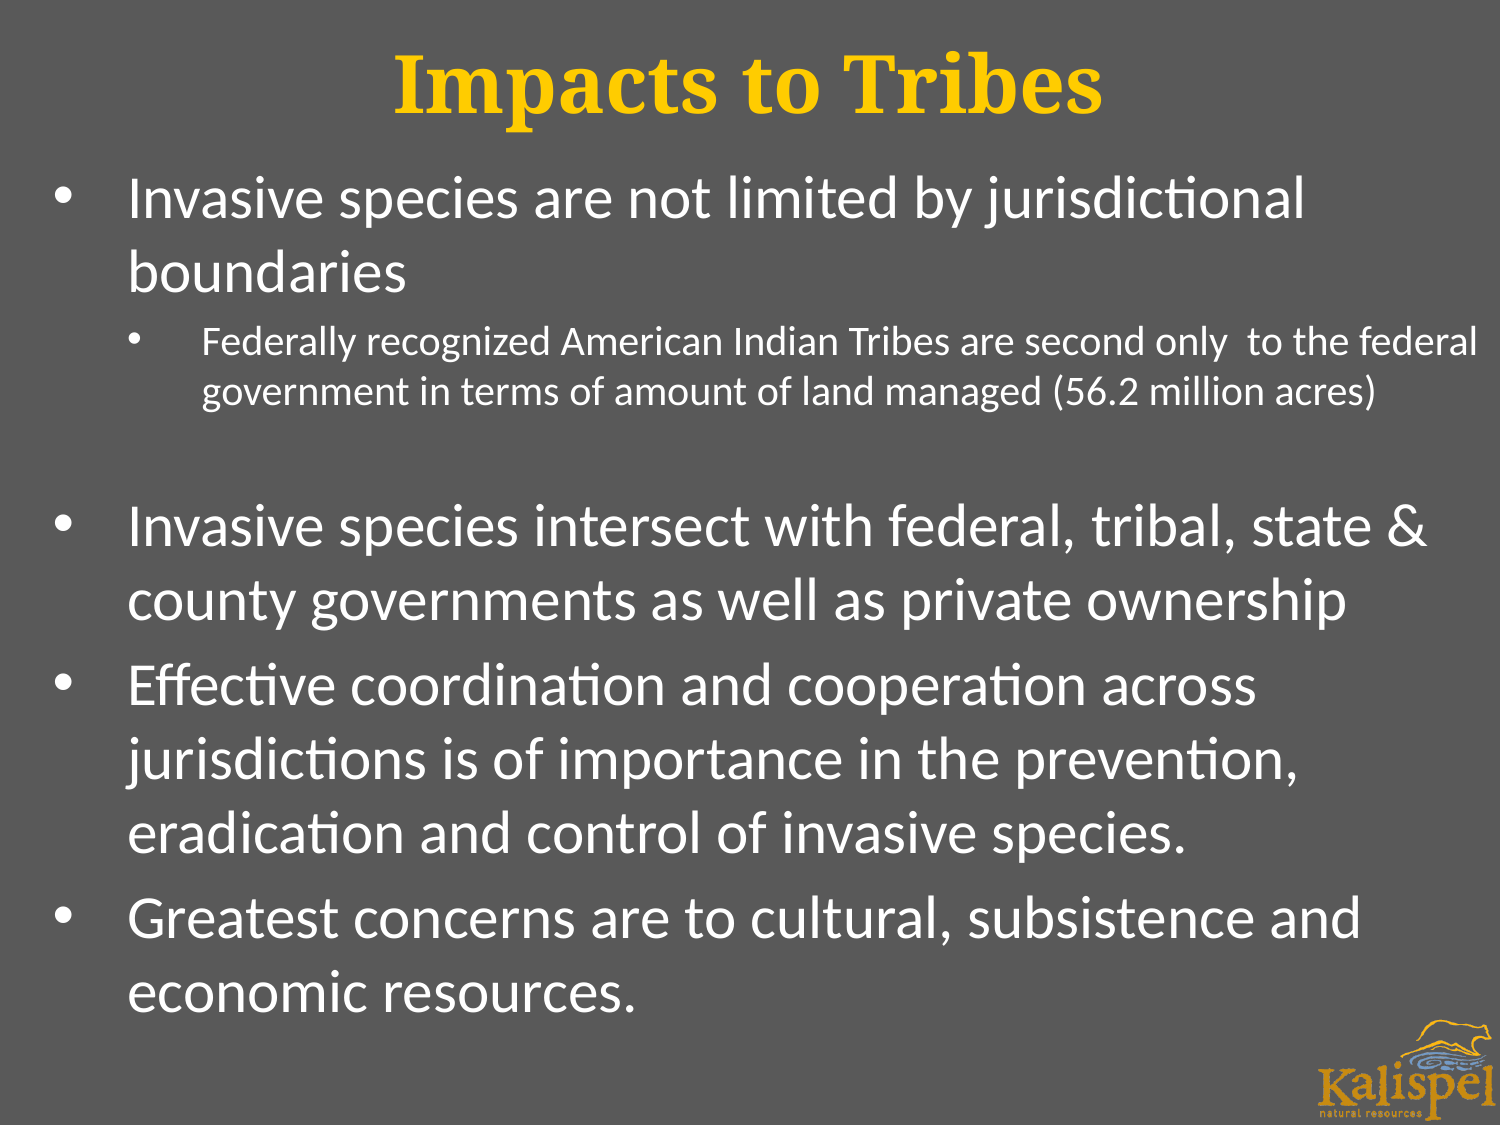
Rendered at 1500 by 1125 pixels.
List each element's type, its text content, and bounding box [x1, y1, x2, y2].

picture [1316, 1019, 1496, 1121]
subtitle Invasive species are not limited by jurisdictional boundaries Federally recognized American Indian Tribes are second only to the federal government in terms of amount of land managed (56.2 million acres) Invasive species intersect with federal, tribal, state & county governments as well as private ownership Effective coordination and cooperation across jurisdictions is of importance in the prevention, eradication and control of invasive species. Greatest concerns are to cultural, subsistence and economic resources. [37, 149, 1496, 1075]
title Impacts to Tribes [112, 24, 1388, 138]
